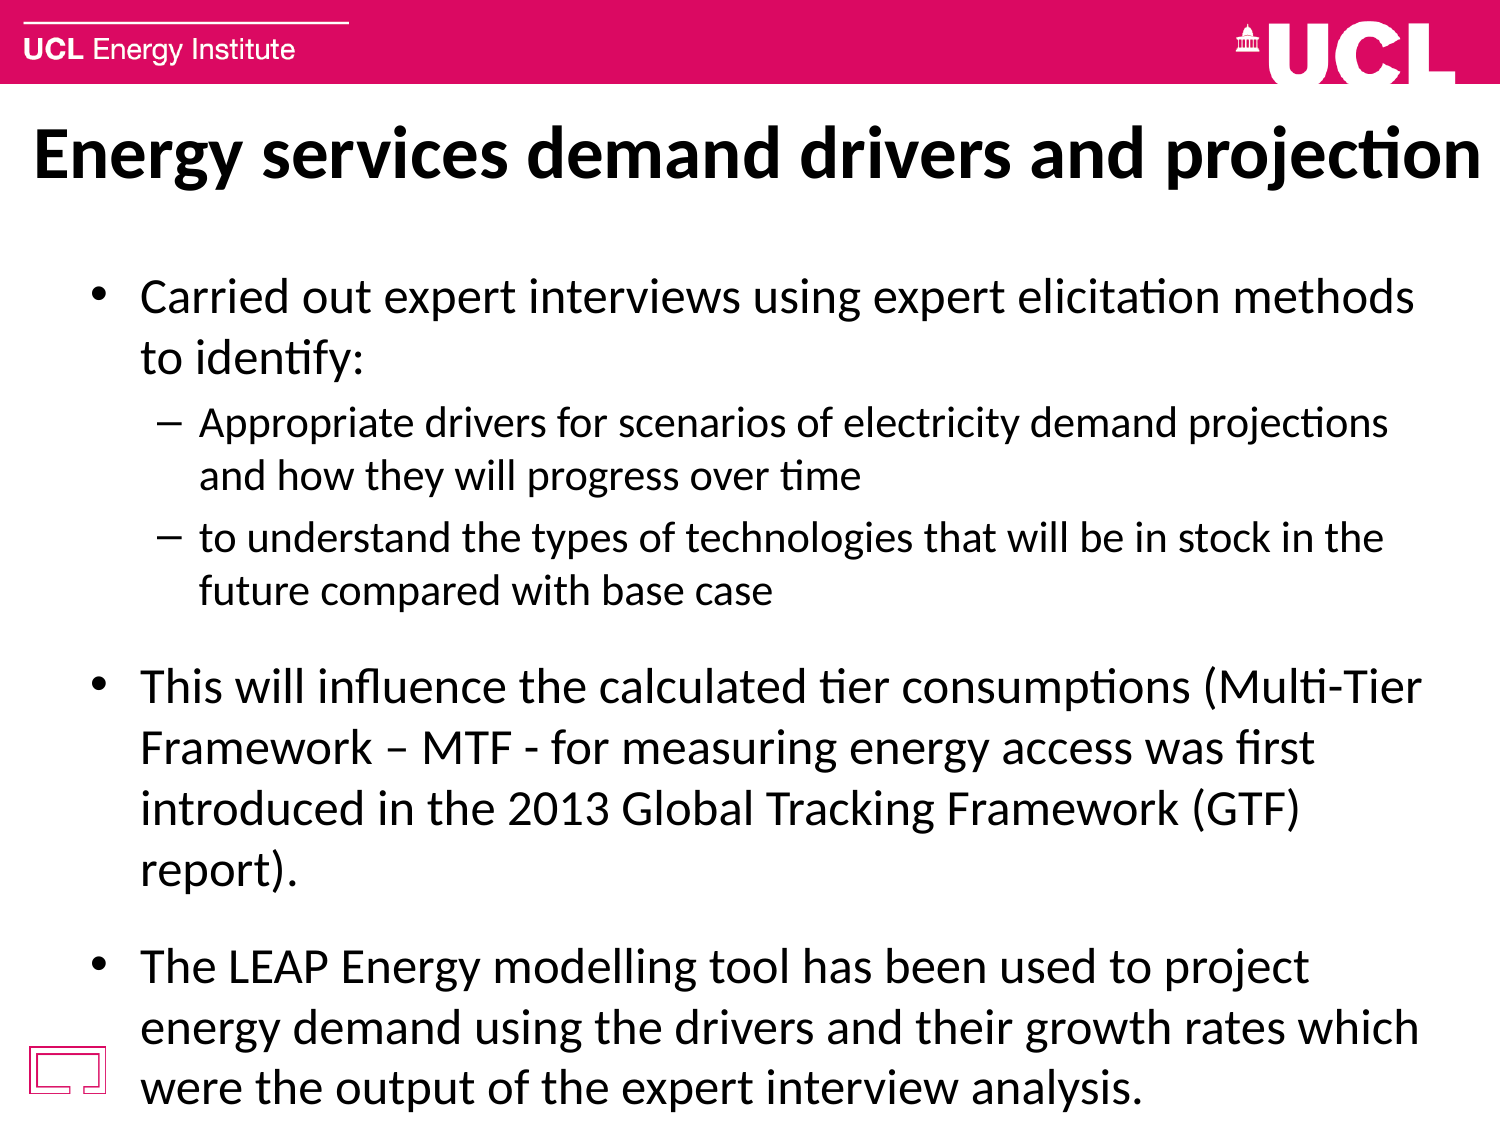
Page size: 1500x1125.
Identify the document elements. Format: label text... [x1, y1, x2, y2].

title Energy services demand drivers and projection [17, 90, 1500, 209]
picture [0, 0, 1500, 84]
picture [29, 1046, 75, 1094]
list Carried out expert interviews using expert elicitation methods to identify: Appropriate drivers for scenarios of electricity demand projections and how they will progress over time to understand the types of technologies that will be in stock in the future compared with base case This will influence the calculated tier consumptions (Multi-Tier Framework – MTF - for measuring energy access was first introduced in the 2013 Global Tracking Framework (GTF) report). The LEAP Energy modelling tool has been used to project energy demand using the drivers and their growth rates which were the output of the expert interview analysis. [75, 255, 1471, 1125]
